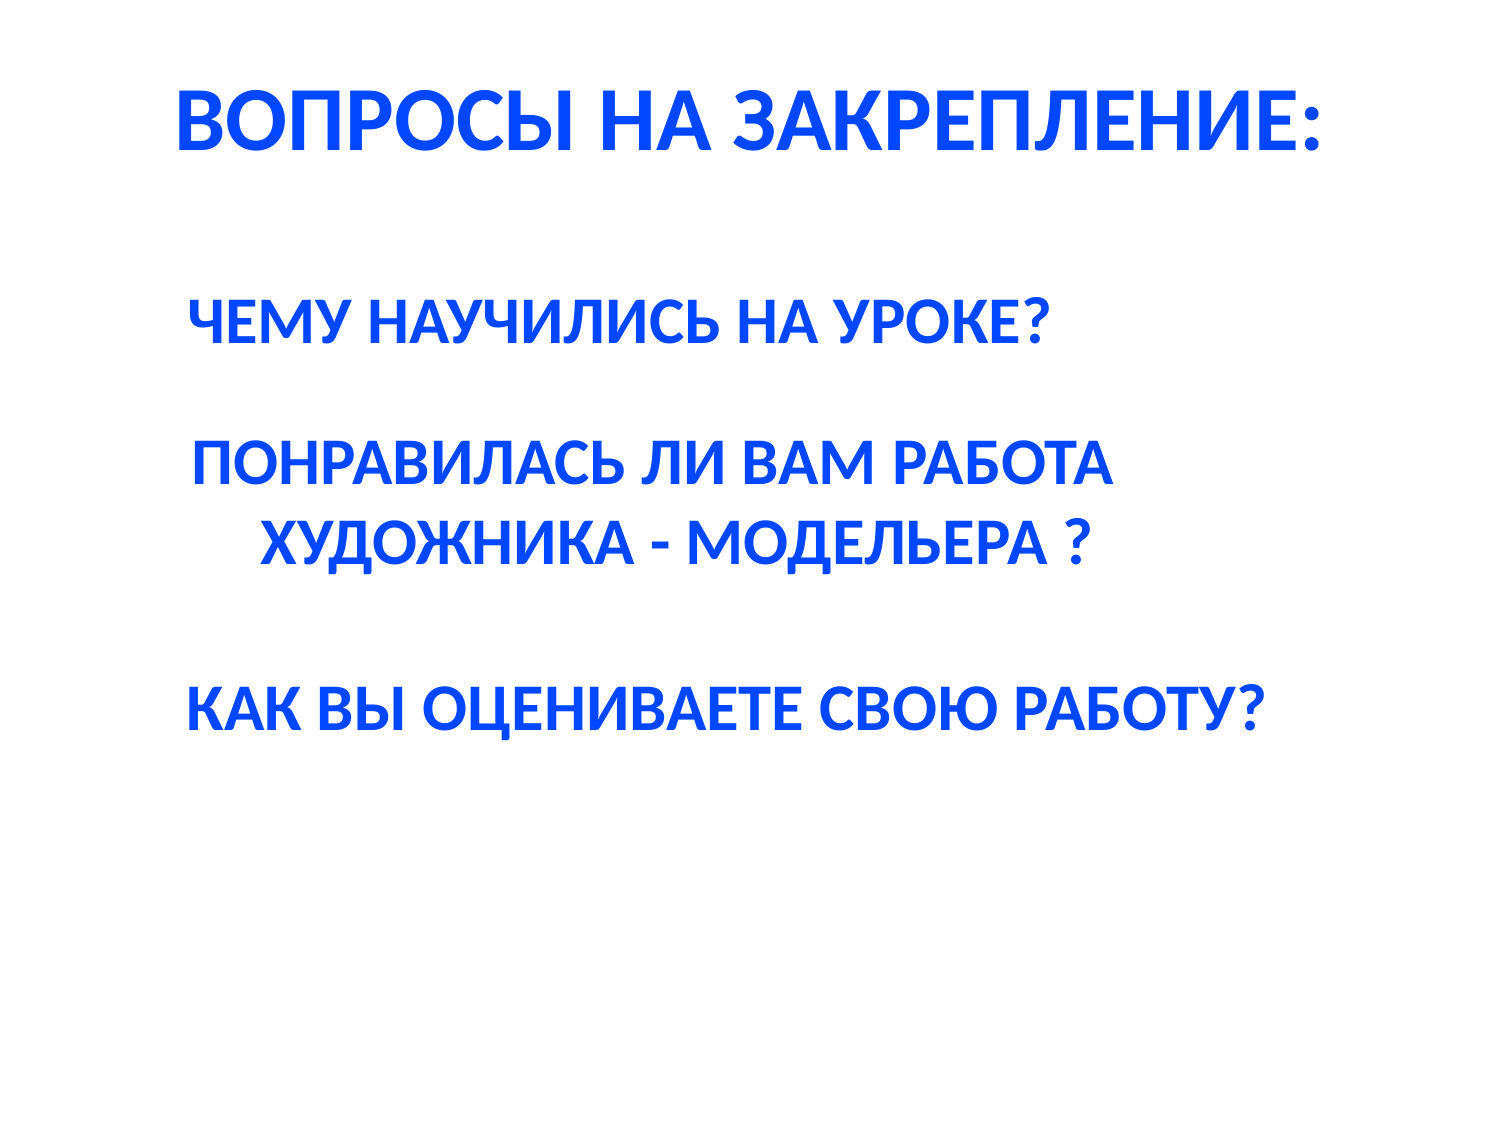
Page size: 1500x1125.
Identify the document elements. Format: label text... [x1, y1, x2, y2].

text_box Понравилась ли вам работа художника - модельера ? [58, 410, 1465, 585]
list Чему научились на уроке? [82, 269, 1102, 399]
text_box Как вы оцениваете свою работу? [81, 656, 1360, 751]
title Вопросы на закрепление: [75, 45, 1425, 293]
